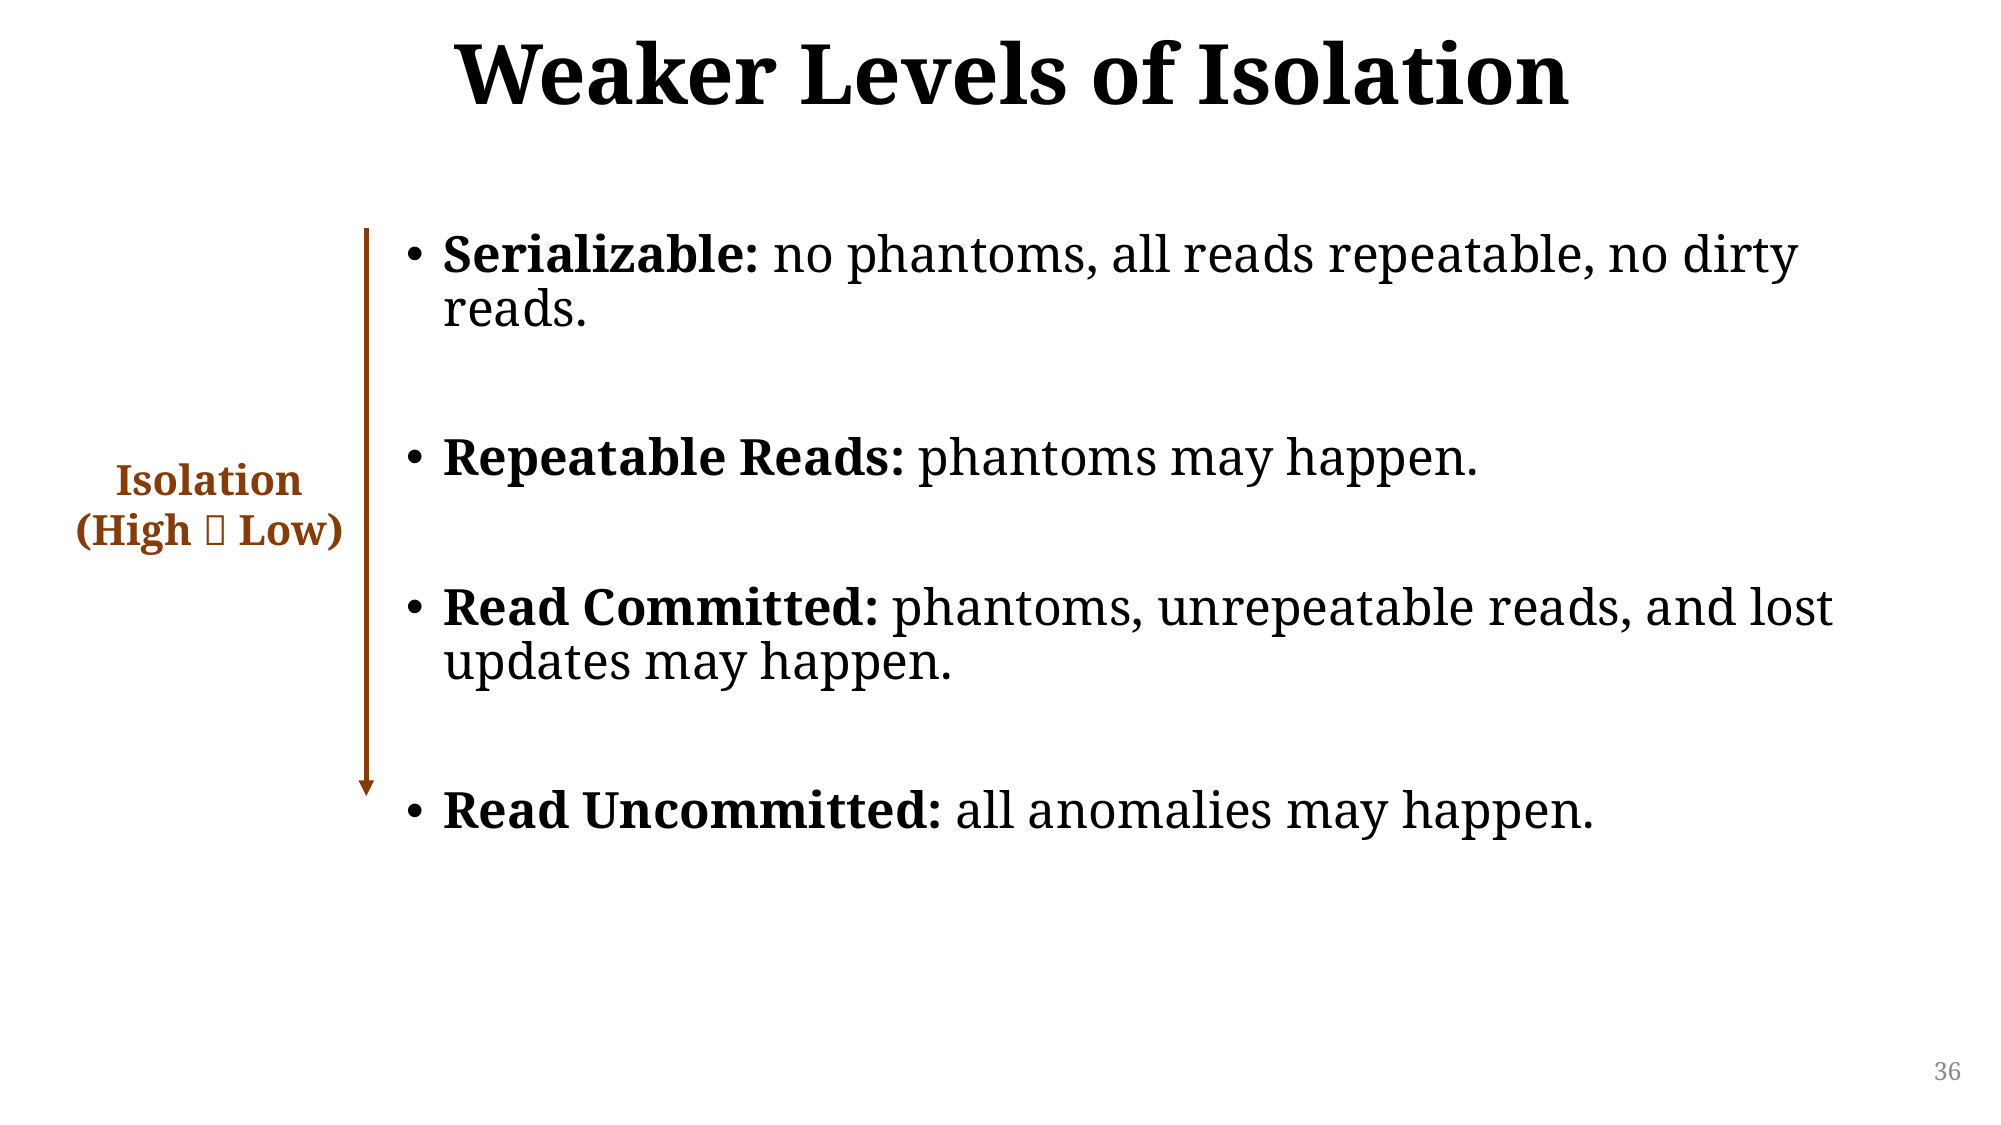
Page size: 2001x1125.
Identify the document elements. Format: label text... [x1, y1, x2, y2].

slide_number 36 [1526, 1042, 1977, 1103]
title Weaker Levels of Isolation [150, 3, 1876, 152]
text_box Isolation (High  Low) [49, 446, 366, 562]
list Serializable: no phantoms, all reads repeatable, no dirty reads. Repeatable Reads: phantoms may happen. Read Committed: phantoms, unrepeatable reads, and lost updates may happen. Read Uncommitted: all anomalies may happen. [390, 221, 1942, 971]
